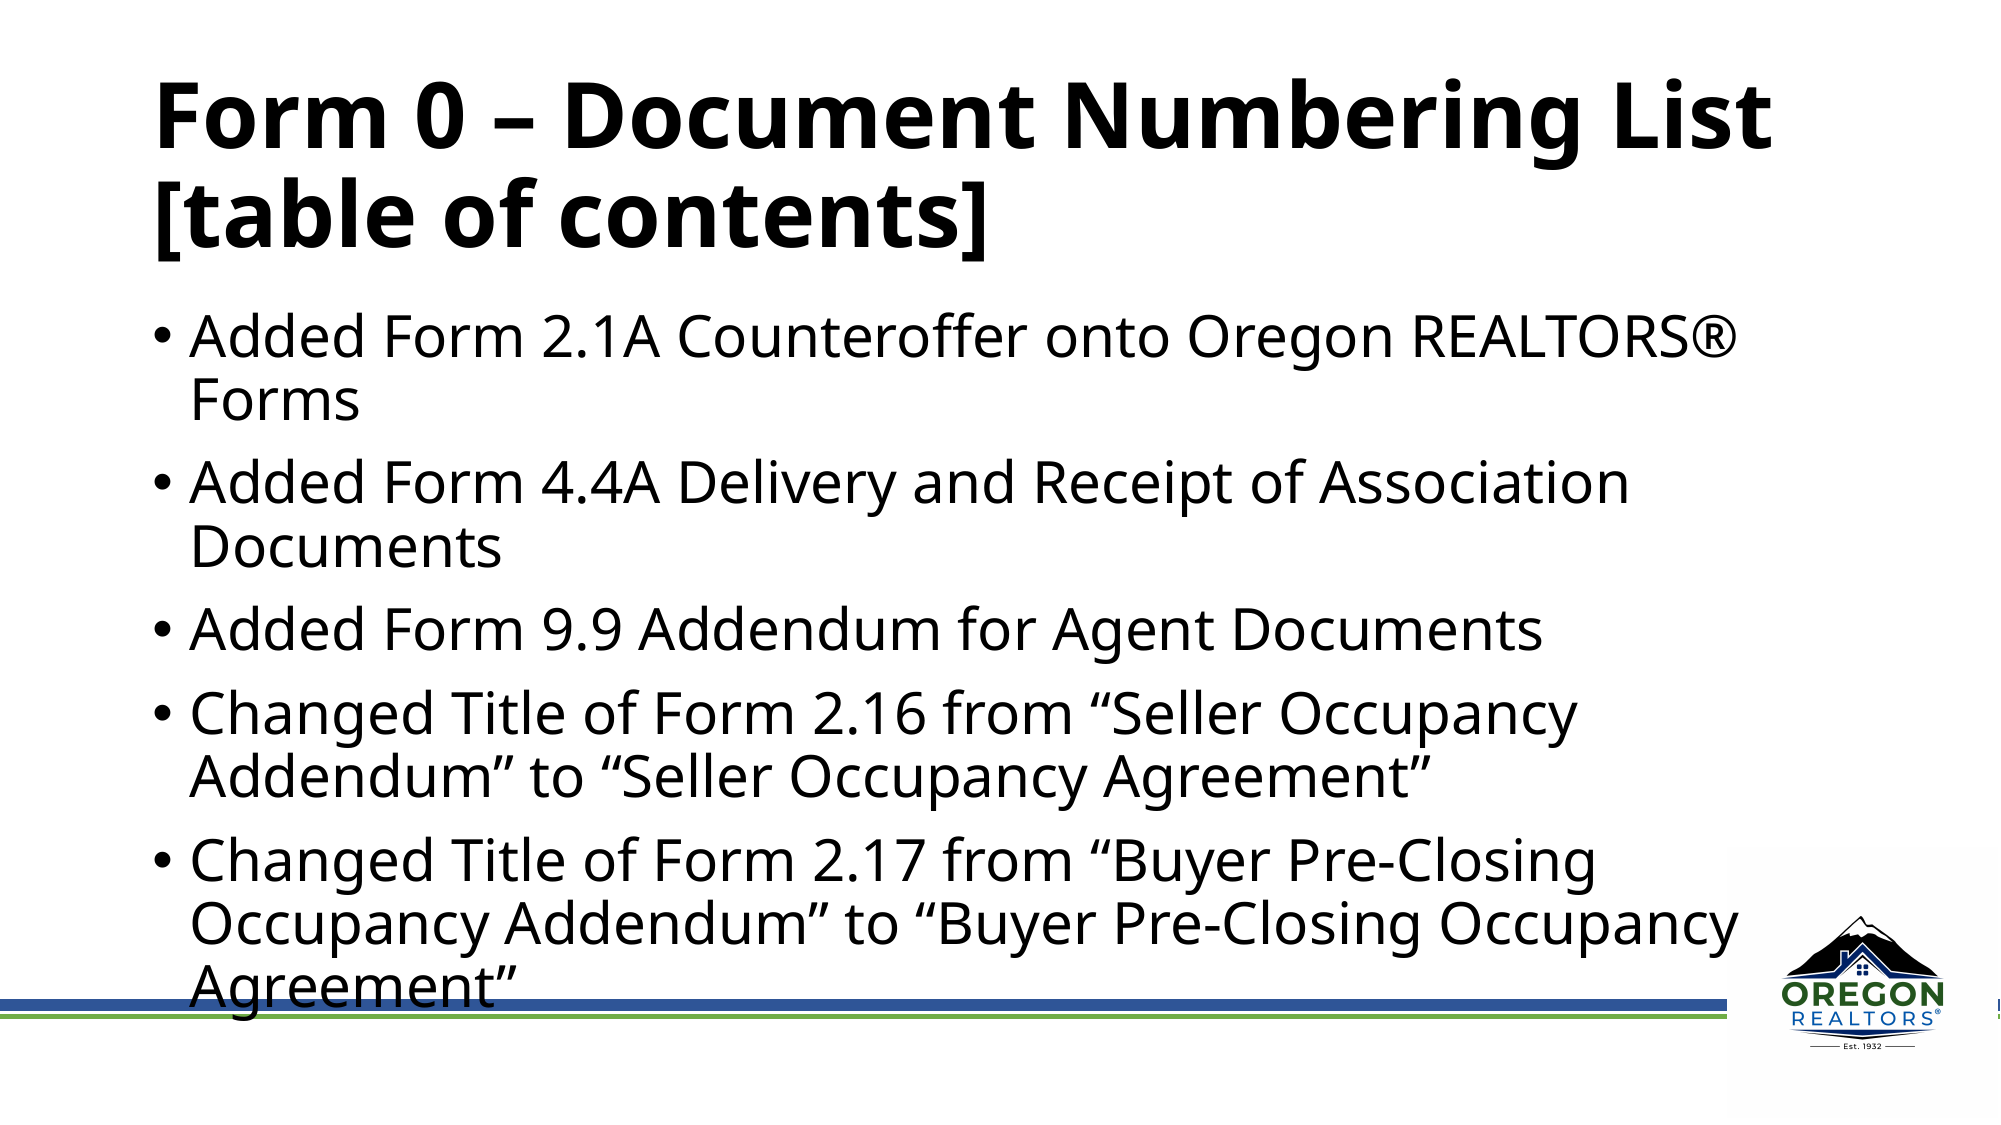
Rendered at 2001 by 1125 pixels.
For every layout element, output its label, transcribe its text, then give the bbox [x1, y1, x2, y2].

title Form 0 – Document Numbering List [table of contents] [137, 59, 1863, 278]
picture [1727, 847, 1998, 1118]
list Added Form 2.1A Counteroffer onto Oregon REALTORS® Forms Added Form 4.4A Delivery and Receipt of Association Documents Added Form 9.9 Addendum for Agent Documents Changed Title of Form 2.16 from “Seller Occupancy Addendum” to “Seller Occupancy Agreement” Changed Title of Form 2.17 from “Buyer Pre-Closing Occupancy Addendum” to “Buyer Pre-Closing Occupancy Agreement” [137, 299, 1863, 960]
